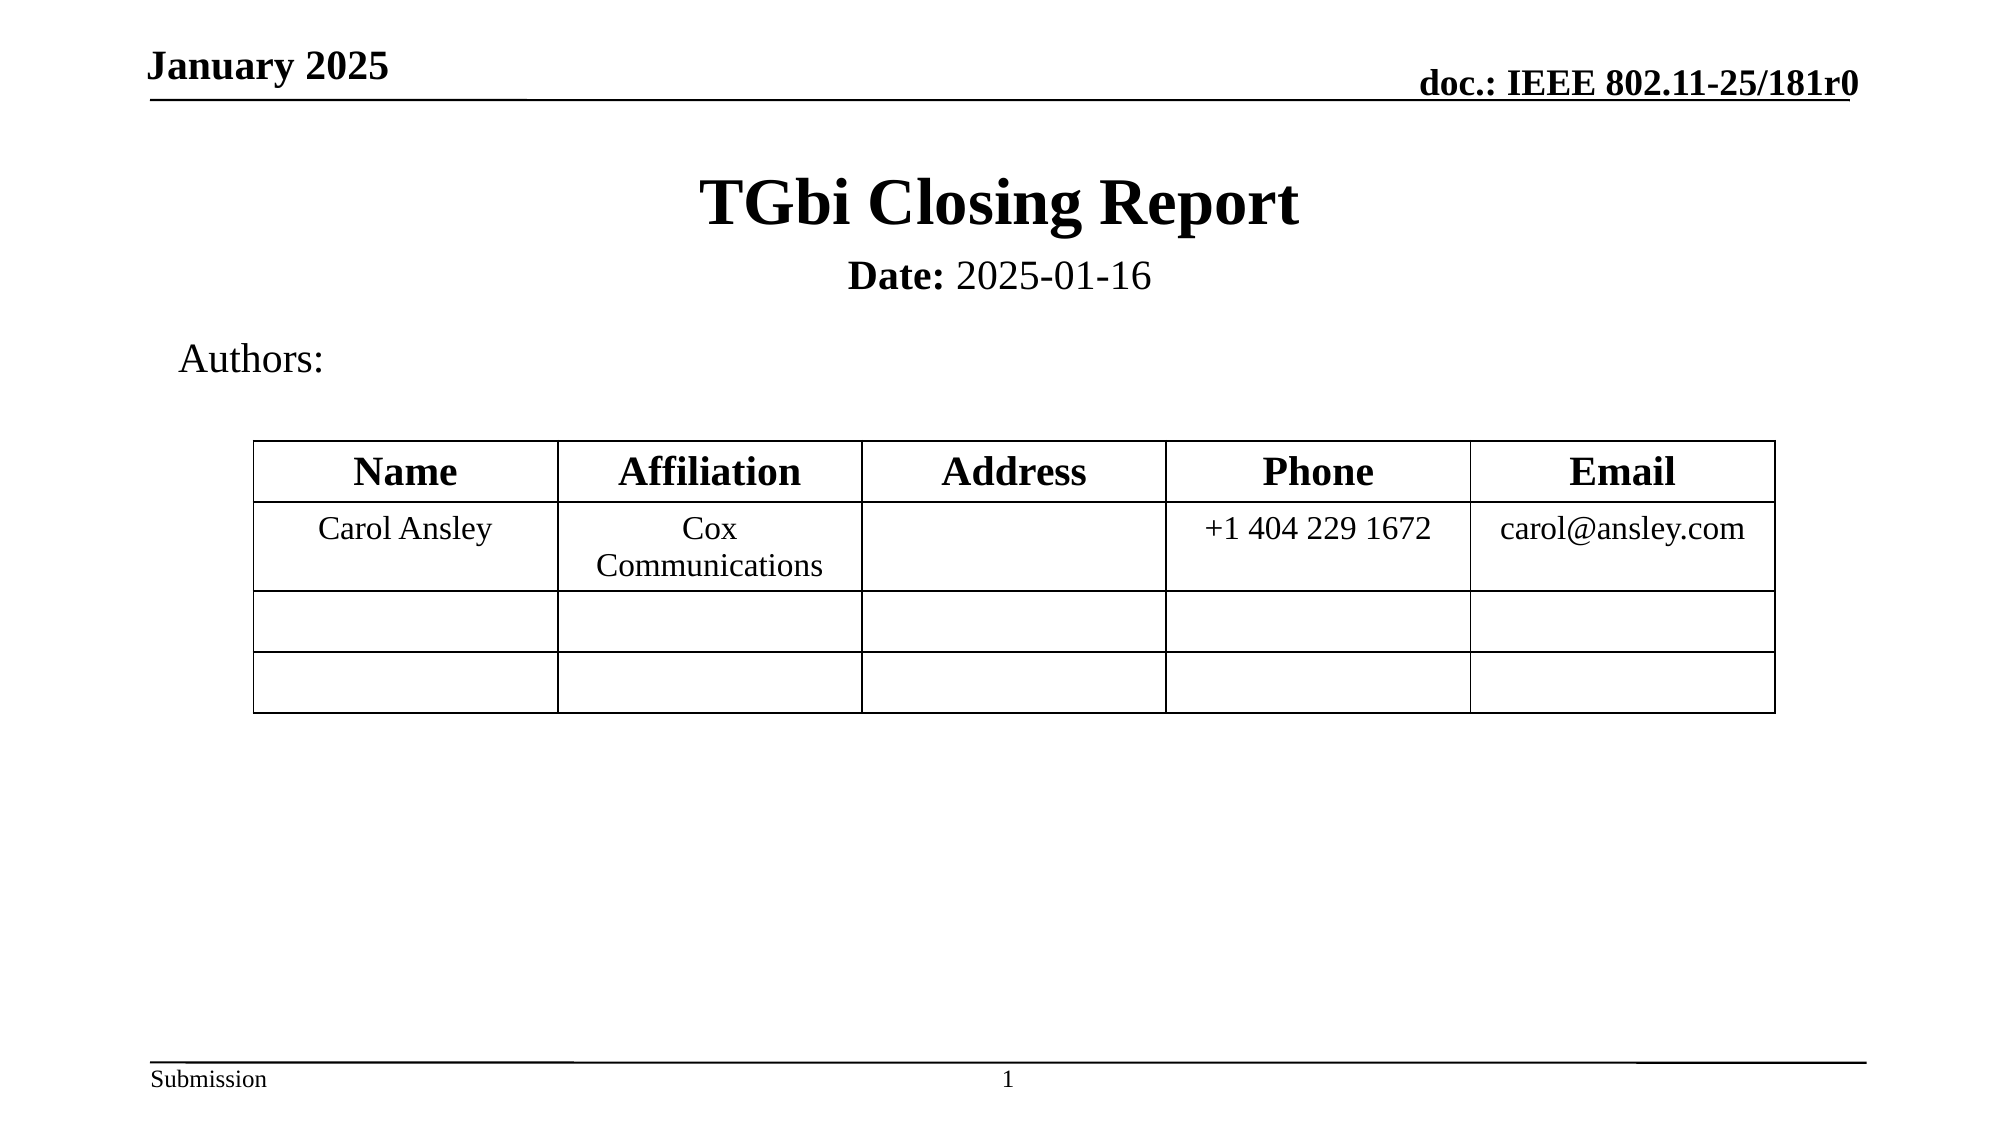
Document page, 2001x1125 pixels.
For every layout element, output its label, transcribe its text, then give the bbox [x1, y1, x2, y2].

subtitle Date: 2025-01-16 [299, 239, 1701, 319]
table_cell [254, 592, 557, 651]
table_cell [559, 653, 861, 712]
table_cell [254, 653, 557, 712]
table_header Email [1471, 442, 1774, 501]
table_header Address [863, 442, 1165, 501]
text_box Authors: [162, 323, 401, 387]
table_cell carol@ansley.com [1471, 503, 1774, 590]
table_cell [1167, 653, 1470, 712]
table_cell Cox Communications [559, 503, 861, 590]
table_cell +1 404 229 1672 [1167, 503, 1470, 590]
table_cell [1471, 592, 1774, 651]
table_cell Carol Ansley [254, 503, 557, 590]
table_header Phone [1167, 442, 1470, 501]
table_cell [863, 592, 1165, 651]
table_cell [559, 592, 861, 651]
table_cell [863, 653, 1165, 712]
slide_number 1 [949, 1061, 1067, 1123]
table_cell [863, 503, 1165, 590]
table_cell [1471, 653, 1774, 712]
table_cell [1167, 592, 1470, 651]
title TGbi Closing Report [149, 76, 1851, 319]
table_header Name [254, 442, 557, 501]
table_header Affiliation [559, 442, 861, 501]
